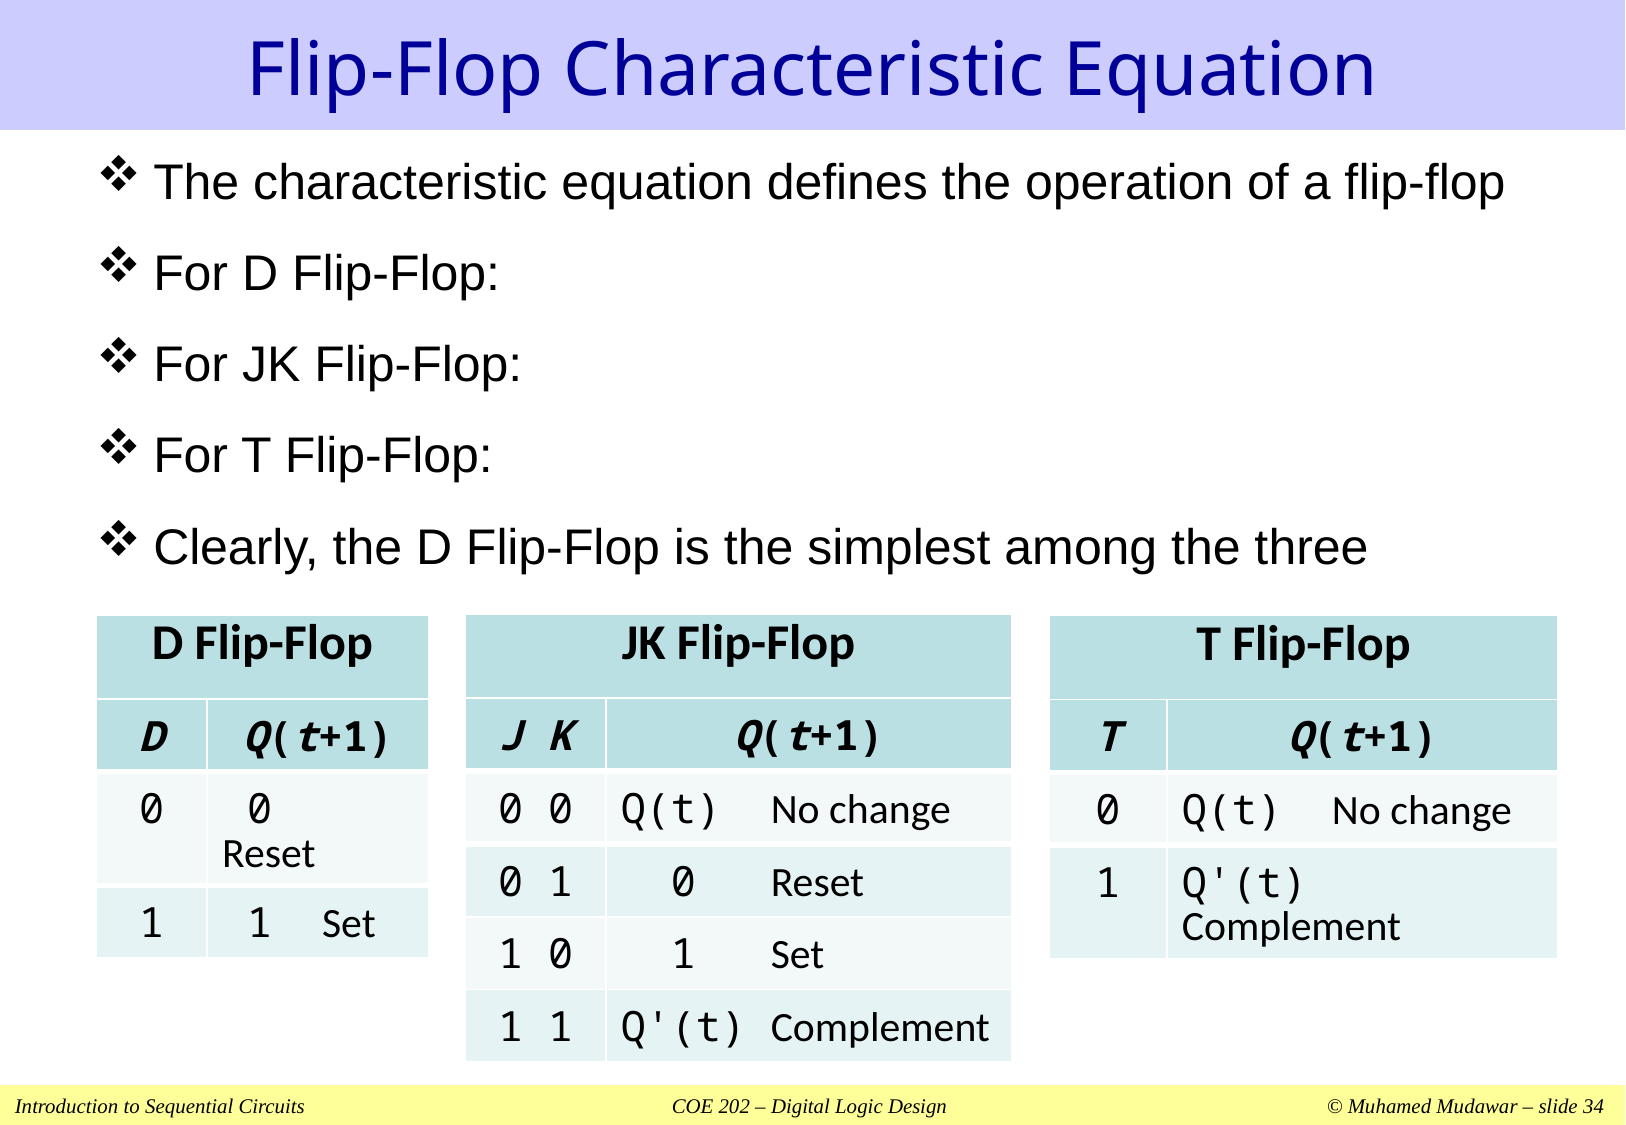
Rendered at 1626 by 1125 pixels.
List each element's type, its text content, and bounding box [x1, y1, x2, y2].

table_header T Flip-Flop [1050, 616, 1557, 699]
table_header D Flip-Flop [97, 616, 428, 698]
table_cell 1 1 [466, 990, 605, 1061]
table_cell Q(t+1) [1168, 700, 1557, 770]
table_cell D [97, 700, 206, 769]
table_cell Q(t) No change [607, 774, 1011, 841]
table_cell J K [466, 699, 605, 768]
table_cell 0 [1050, 775, 1166, 842]
table_cell Q(t+1) [208, 700, 428, 769]
table_cell 1 [1050, 848, 1166, 958]
table_cell 0 1 [466, 847, 605, 916]
table_header JK Flip-Flop [466, 615, 1011, 697]
title Flip-Flop Characteristic Equation [0, 0, 1625, 130]
table_cell Q'(t) Complement [1168, 848, 1557, 958]
table_cell T [1050, 700, 1166, 770]
table_cell 1 [97, 888, 206, 957]
table_cell Q(t+1) [607, 699, 1011, 768]
table_cell Q'(t) Complement [607, 990, 1011, 1061]
table_cell 0 Reset [607, 847, 1011, 916]
table_cell Q(t) No change [1168, 775, 1557, 842]
table_cell 0 0 [466, 774, 605, 841]
table_cell 1 Set [607, 918, 1011, 989]
table_cell 1 Set [208, 888, 428, 957]
table_cell 0 [97, 774, 206, 883]
table_cell 0 Reset [208, 774, 428, 883]
table_cell 1 0 [466, 918, 605, 989]
